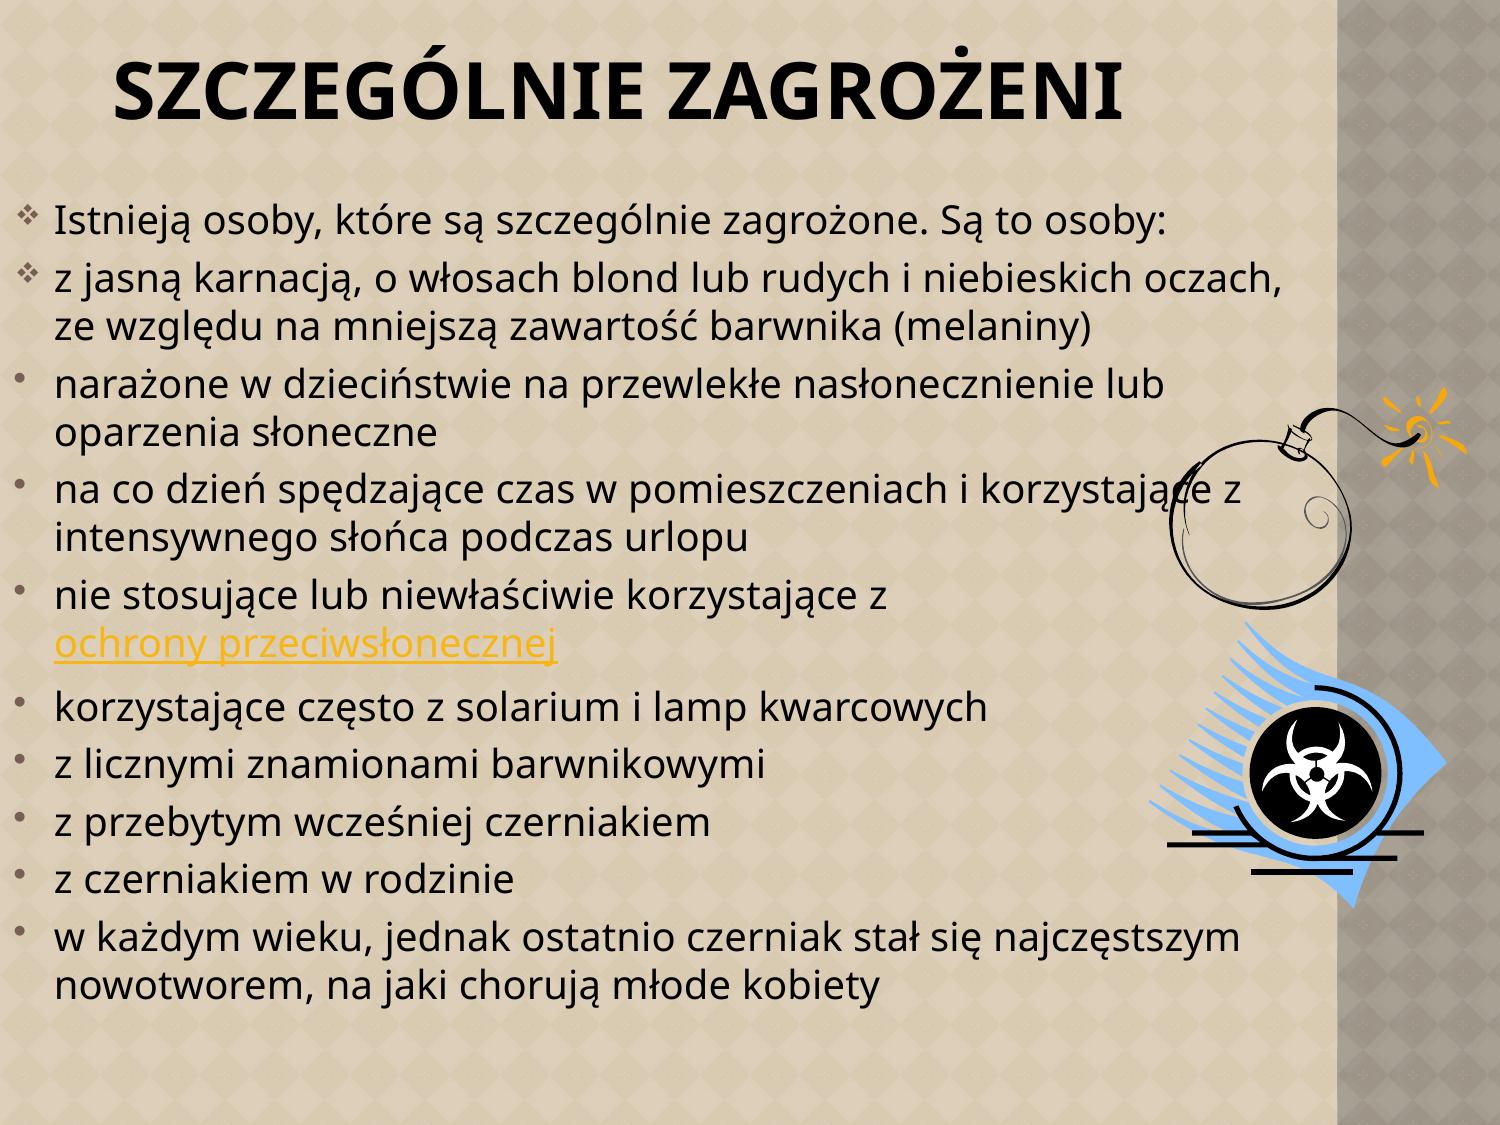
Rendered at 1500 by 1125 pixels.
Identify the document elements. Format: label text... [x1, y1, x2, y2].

list Istnieją osoby, które są szczególnie zagrożone. Są to osoby: z jasną karnacją, o włosach blond lub rudych i niebieskich oczach, ze względu na mniejszą zawartość barwnika (melaniny) narażone w dzieciństwie na przewlekłe nasłonecznienie lub oparzenia słoneczne na co dzień spędzające czas w pomieszczeniach i korzystające z intensywnego słońca podczas urlopu nie stosujące lub niewłaściwie korzystające z ochrony przeciwsłonecznej korzystające często z solarium i lamp kwarcowych z licznymi znamionami barwnikowymi z przebytym wcześniej czerniakiem z czerniakiem w rodzinie w każdym wieku, jednak ostatnio czerniak stał się najczęstszym nowotworem, na jaki chorują młode kobiety [0, 187, 1313, 1125]
title Szczególnie zagrożeni [105, 0, 1293, 135]
picture [1148, 620, 1448, 910]
picture [1159, 386, 1468, 615]
